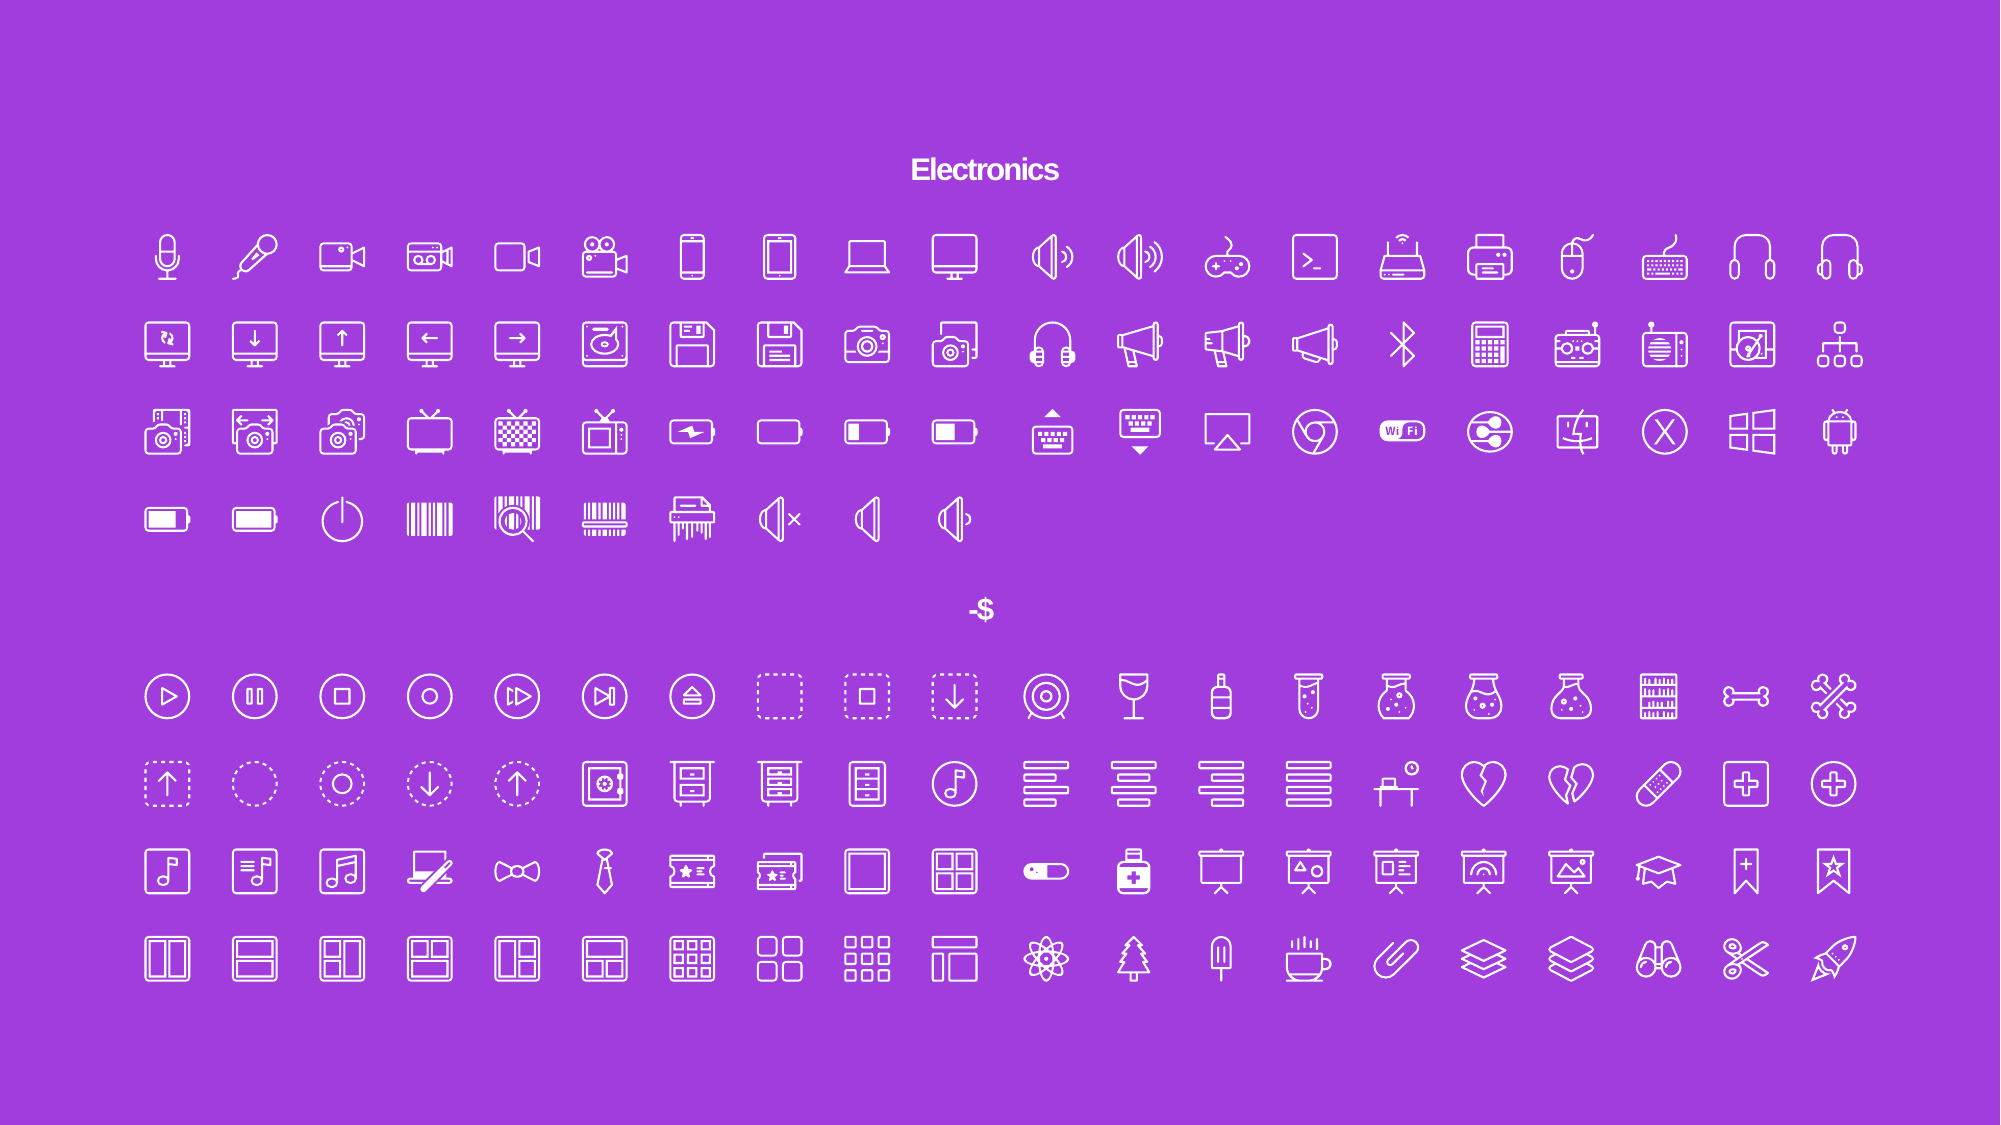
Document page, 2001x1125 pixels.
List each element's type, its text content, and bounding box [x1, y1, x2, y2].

text_box -$ [965, 586, 998, 630]
text_box [1816, 233, 1863, 280]
text_box [844, 325, 891, 364]
text_box [1119, 408, 1161, 439]
text_box [1210, 935, 1232, 982]
text_box [1373, 777, 1420, 807]
text_box [1467, 411, 1513, 453]
text_box [1404, 760, 1420, 776]
text_box [1292, 323, 1338, 366]
text_box [535, 496, 541, 530]
text_box [1464, 673, 1503, 720]
text_box [860, 935, 874, 949]
text_box [494, 408, 541, 455]
text_box [948, 952, 978, 982]
text_box [1467, 233, 1513, 280]
text_box [1395, 233, 1410, 245]
text_box [669, 935, 716, 982]
text_box [1460, 760, 1507, 807]
text_box [931, 335, 970, 368]
text_box [581, 321, 628, 368]
text_box [1377, 673, 1416, 720]
text_box [669, 321, 716, 368]
text_box [1733, 848, 1759, 895]
text_box [1379, 420, 1426, 442]
text_box [1635, 940, 1682, 978]
text_box [231, 935, 278, 982]
text_box [1548, 935, 1595, 982]
text_box [144, 848, 191, 895]
text_box [1752, 408, 1776, 430]
text_box [498, 496, 534, 543]
text_box [1023, 798, 1057, 807]
text_box [844, 419, 891, 445]
text_box [406, 935, 453, 982]
text_box [154, 233, 180, 280]
text_box [965, 513, 972, 526]
text_box [420, 771, 440, 797]
text_box [231, 506, 278, 532]
text_box [931, 419, 978, 445]
text_box [1823, 408, 1857, 455]
text_box [406, 321, 453, 368]
text_box [527, 246, 541, 268]
text_box [494, 242, 526, 272]
text_box [1031, 233, 1057, 280]
text_box [1723, 938, 1769, 980]
text_box [152, 408, 191, 447]
text_box [406, 673, 453, 720]
text_box [331, 773, 353, 795]
text_box [1471, 321, 1509, 368]
text_box [1379, 241, 1426, 280]
text_box Electronics [907, 146, 1064, 191]
text_box [1810, 760, 1857, 807]
text_box [1117, 321, 1163, 368]
text_box [144, 673, 191, 720]
text_box [1460, 939, 1507, 979]
text_box [1198, 848, 1245, 895]
text_box [406, 242, 453, 272]
text_box [1723, 760, 1769, 807]
text_box [1023, 773, 1057, 782]
text_box [448, 502, 453, 536]
text_box [1285, 785, 1332, 795]
text_box [1213, 433, 1242, 451]
text_box [1833, 321, 1847, 334]
text_box [1315, 937, 1319, 951]
text_box [756, 321, 803, 368]
text_box [1729, 412, 1749, 430]
text_box [581, 521, 628, 528]
text_box [1060, 250, 1068, 264]
text_box [231, 233, 278, 280]
text_box [848, 760, 887, 807]
text_box [602, 502, 607, 520]
text_box [860, 969, 874, 982]
text_box [494, 861, 541, 882]
text_box [1285, 798, 1332, 807]
text_box [321, 500, 364, 543]
text_box [421, 502, 427, 536]
text_box [1810, 673, 1857, 720]
text_box [931, 952, 945, 982]
text_box [854, 496, 880, 543]
text_box [1210, 798, 1245, 807]
text_box [494, 673, 541, 720]
text_box [581, 408, 628, 455]
text_box [858, 687, 876, 705]
text_box [507, 771, 527, 797]
text_box [877, 935, 891, 949]
text_box [1285, 952, 1332, 982]
text_box [1285, 773, 1332, 782]
text_box [432, 502, 436, 536]
text_box [1635, 760, 1682, 807]
text_box [1149, 245, 1157, 268]
text_box [1285, 760, 1332, 770]
text_box [1570, 763, 1595, 803]
text_box [1752, 433, 1776, 455]
text_box [1556, 408, 1599, 455]
text_box [1119, 673, 1149, 720]
text_box [1729, 233, 1776, 280]
text_box [756, 935, 778, 957]
text_box [762, 852, 803, 882]
text_box [494, 935, 541, 982]
text_box [1144, 250, 1151, 264]
text_box [1294, 673, 1324, 720]
text_box [621, 502, 626, 520]
text_box [406, 850, 453, 893]
text_box [860, 952, 874, 966]
text_box [144, 423, 182, 455]
text_box [1117, 935, 1151, 982]
text_box [581, 760, 628, 807]
text_box [669, 496, 716, 543]
text_box [1641, 234, 1688, 280]
text_box [877, 969, 891, 982]
text_box [931, 848, 978, 895]
text_box [756, 861, 797, 891]
text_box [931, 935, 978, 949]
text_box [1560, 234, 1594, 280]
text_box [1554, 321, 1601, 368]
text_box [231, 408, 278, 455]
text_box [1285, 848, 1332, 895]
text_box [781, 960, 803, 982]
text_box [669, 419, 716, 445]
text_box [1292, 233, 1338, 280]
text_box [1292, 408, 1338, 455]
text_box [1373, 939, 1420, 979]
text_box [406, 408, 453, 455]
text_box [1131, 446, 1149, 455]
text_box [1023, 863, 1070, 880]
text_box [1816, 354, 1830, 368]
text_box [319, 673, 366, 720]
text_box [1029, 321, 1076, 368]
text_box [581, 935, 628, 982]
text_box [1548, 765, 1572, 805]
text_box [756, 760, 803, 807]
text_box [1810, 935, 1857, 982]
text_box [758, 496, 784, 543]
text_box [1210, 673, 1232, 720]
text_box [781, 935, 803, 957]
text_box [1153, 241, 1163, 273]
text_box [756, 960, 778, 982]
text_box [1390, 321, 1416, 368]
text_box [1850, 354, 1863, 368]
text_box [679, 233, 705, 280]
text_box [940, 321, 978, 359]
text_box [1550, 673, 1593, 720]
text_box [1117, 233, 1143, 280]
text_box [144, 935, 191, 982]
text_box [319, 848, 366, 895]
text_box [844, 848, 891, 895]
text_box [1023, 935, 1070, 982]
text_box [1117, 773, 1151, 782]
text_box [1023, 760, 1070, 770]
text_box [931, 760, 978, 807]
text_box [596, 848, 614, 895]
text_box [931, 233, 978, 280]
text_box [1729, 433, 1749, 452]
text_box [937, 496, 963, 543]
text_box [945, 683, 964, 709]
text_box [788, 513, 801, 526]
text_box [1065, 245, 1074, 268]
text_box [144, 321, 191, 368]
text_box [437, 502, 443, 536]
text_box [1023, 673, 1070, 720]
text_box [1641, 321, 1688, 368]
text_box [877, 952, 891, 966]
text_box [669, 854, 716, 889]
text_box [494, 321, 541, 368]
text_box [1723, 686, 1769, 707]
text_box [319, 935, 366, 982]
text_box [1822, 335, 1858, 353]
text_box [763, 233, 797, 280]
text_box [411, 502, 416, 536]
text_box [1110, 785, 1157, 795]
text_box [1816, 848, 1851, 895]
text_box [1460, 848, 1507, 895]
text_box [1548, 848, 1595, 895]
text_box [1117, 848, 1151, 895]
text_box [1204, 413, 1251, 445]
text_box [844, 935, 857, 949]
text_box [319, 321, 366, 368]
text_box [581, 236, 628, 278]
text_box [231, 321, 278, 368]
text_box [231, 848, 278, 895]
text_box [1198, 785, 1245, 795]
text_box [1729, 321, 1776, 368]
text_box [844, 952, 857, 966]
text_box [1833, 354, 1847, 368]
text_box [1639, 673, 1678, 720]
text_box [319, 408, 366, 455]
text_box [669, 673, 716, 720]
text_box [231, 673, 278, 720]
text_box [1204, 236, 1251, 278]
text_box [1023, 785, 1070, 795]
text_box [581, 673, 628, 720]
text_box [669, 760, 716, 807]
text_box [144, 506, 191, 532]
text_box [1635, 855, 1682, 890]
text_box [756, 419, 803, 445]
text_box [1641, 408, 1688, 455]
text_box [1198, 760, 1245, 770]
text_box [1110, 760, 1157, 770]
text_box [1117, 798, 1151, 807]
text_box [157, 771, 177, 797]
text_box [319, 242, 366, 272]
text_box [1373, 848, 1420, 895]
text_box [592, 502, 597, 520]
text_box [1044, 408, 1061, 418]
text_box [1204, 321, 1251, 368]
text_box [844, 240, 891, 274]
text_box [1031, 425, 1074, 455]
text_box [844, 969, 857, 982]
text_box [1210, 773, 1245, 782]
